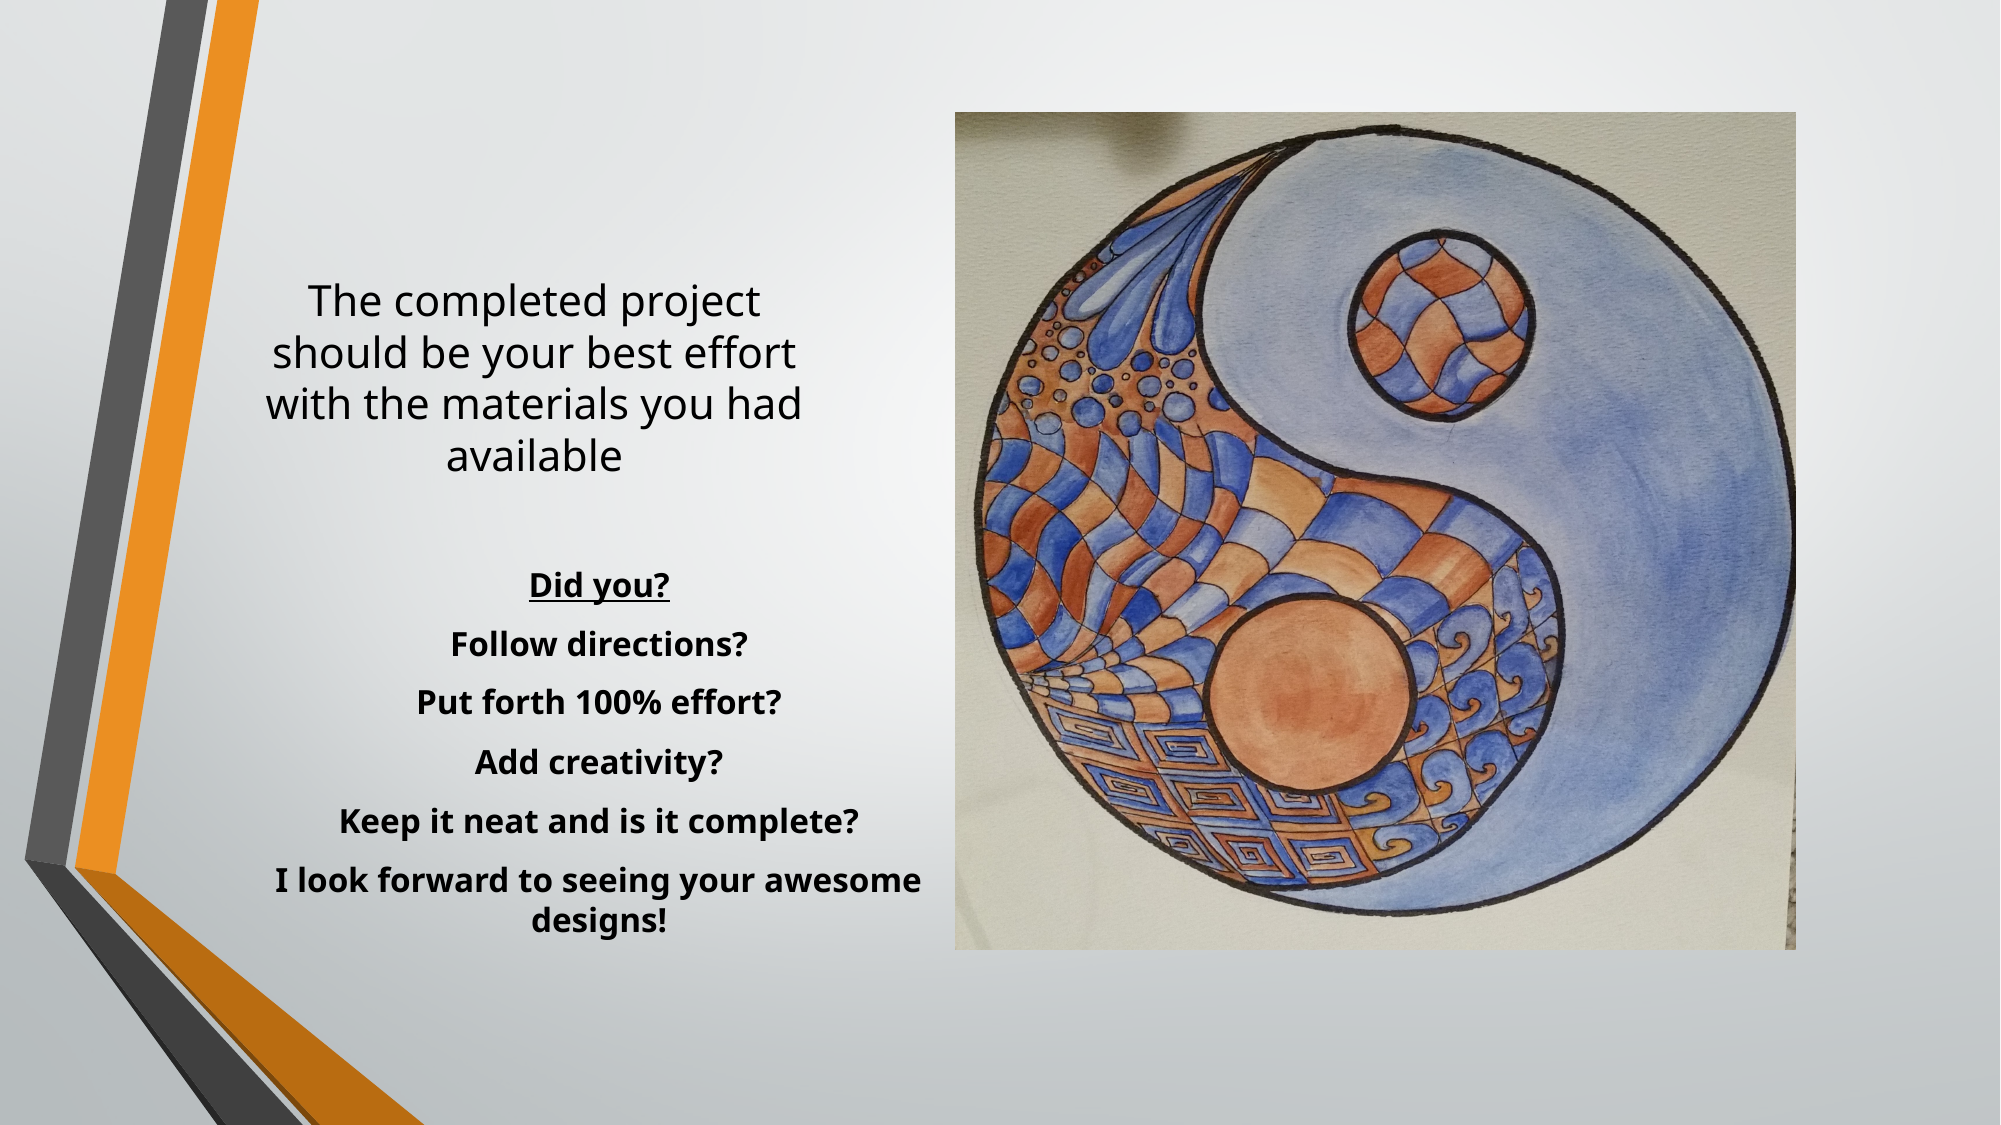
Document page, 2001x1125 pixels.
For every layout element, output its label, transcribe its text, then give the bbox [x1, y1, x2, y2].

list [954, 112, 1796, 951]
list Did you? Follow directions? Put forth 100% effort? Add creativity? Keep it neat and is it complete? I look forward to seeing your awesome designs! [243, 487, 955, 1015]
title The completed project should be your best effort with the materials you had available [243, 262, 826, 487]
